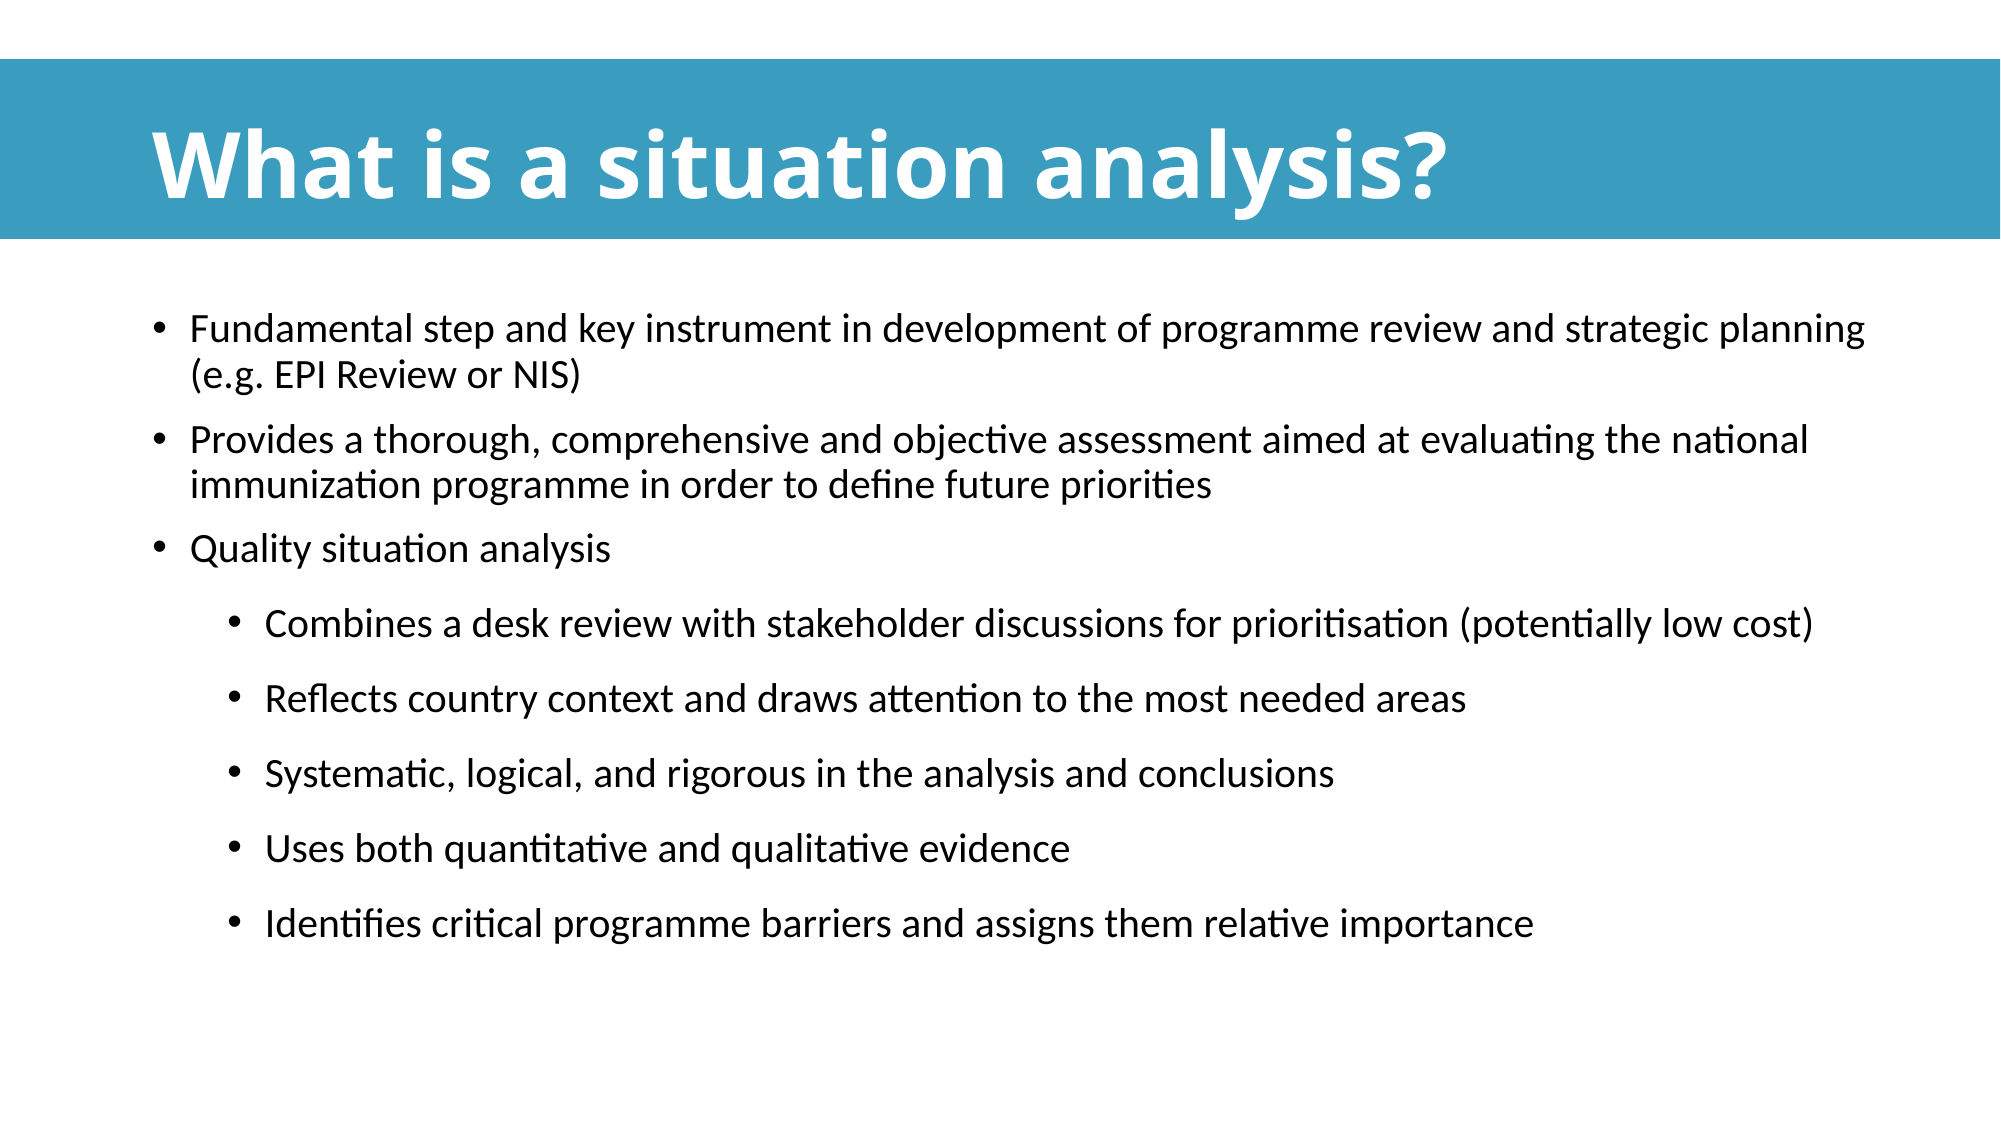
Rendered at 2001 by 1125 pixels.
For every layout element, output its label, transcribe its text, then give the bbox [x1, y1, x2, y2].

title What is a situation analysis? [137, 59, 1863, 278]
list Fundamental step and key instrument in development of programme review and strategic planning (e.g. EPI Review or NIS) Provides a thorough, comprehensive and objective assessment aimed at evaluating the national immunization programme in order to define future priorities Quality situation analysis Combines a desk review with stakeholder discussions for prioritisation (potentially low cost) Reflects country context and draws attention to the most needed areas Systematic, logical, and rigorous in the analysis and conclusions Uses both quantitative and qualitative evidence Identifies critical programme barriers and assigns them relative importance [137, 299, 1939, 1014]
